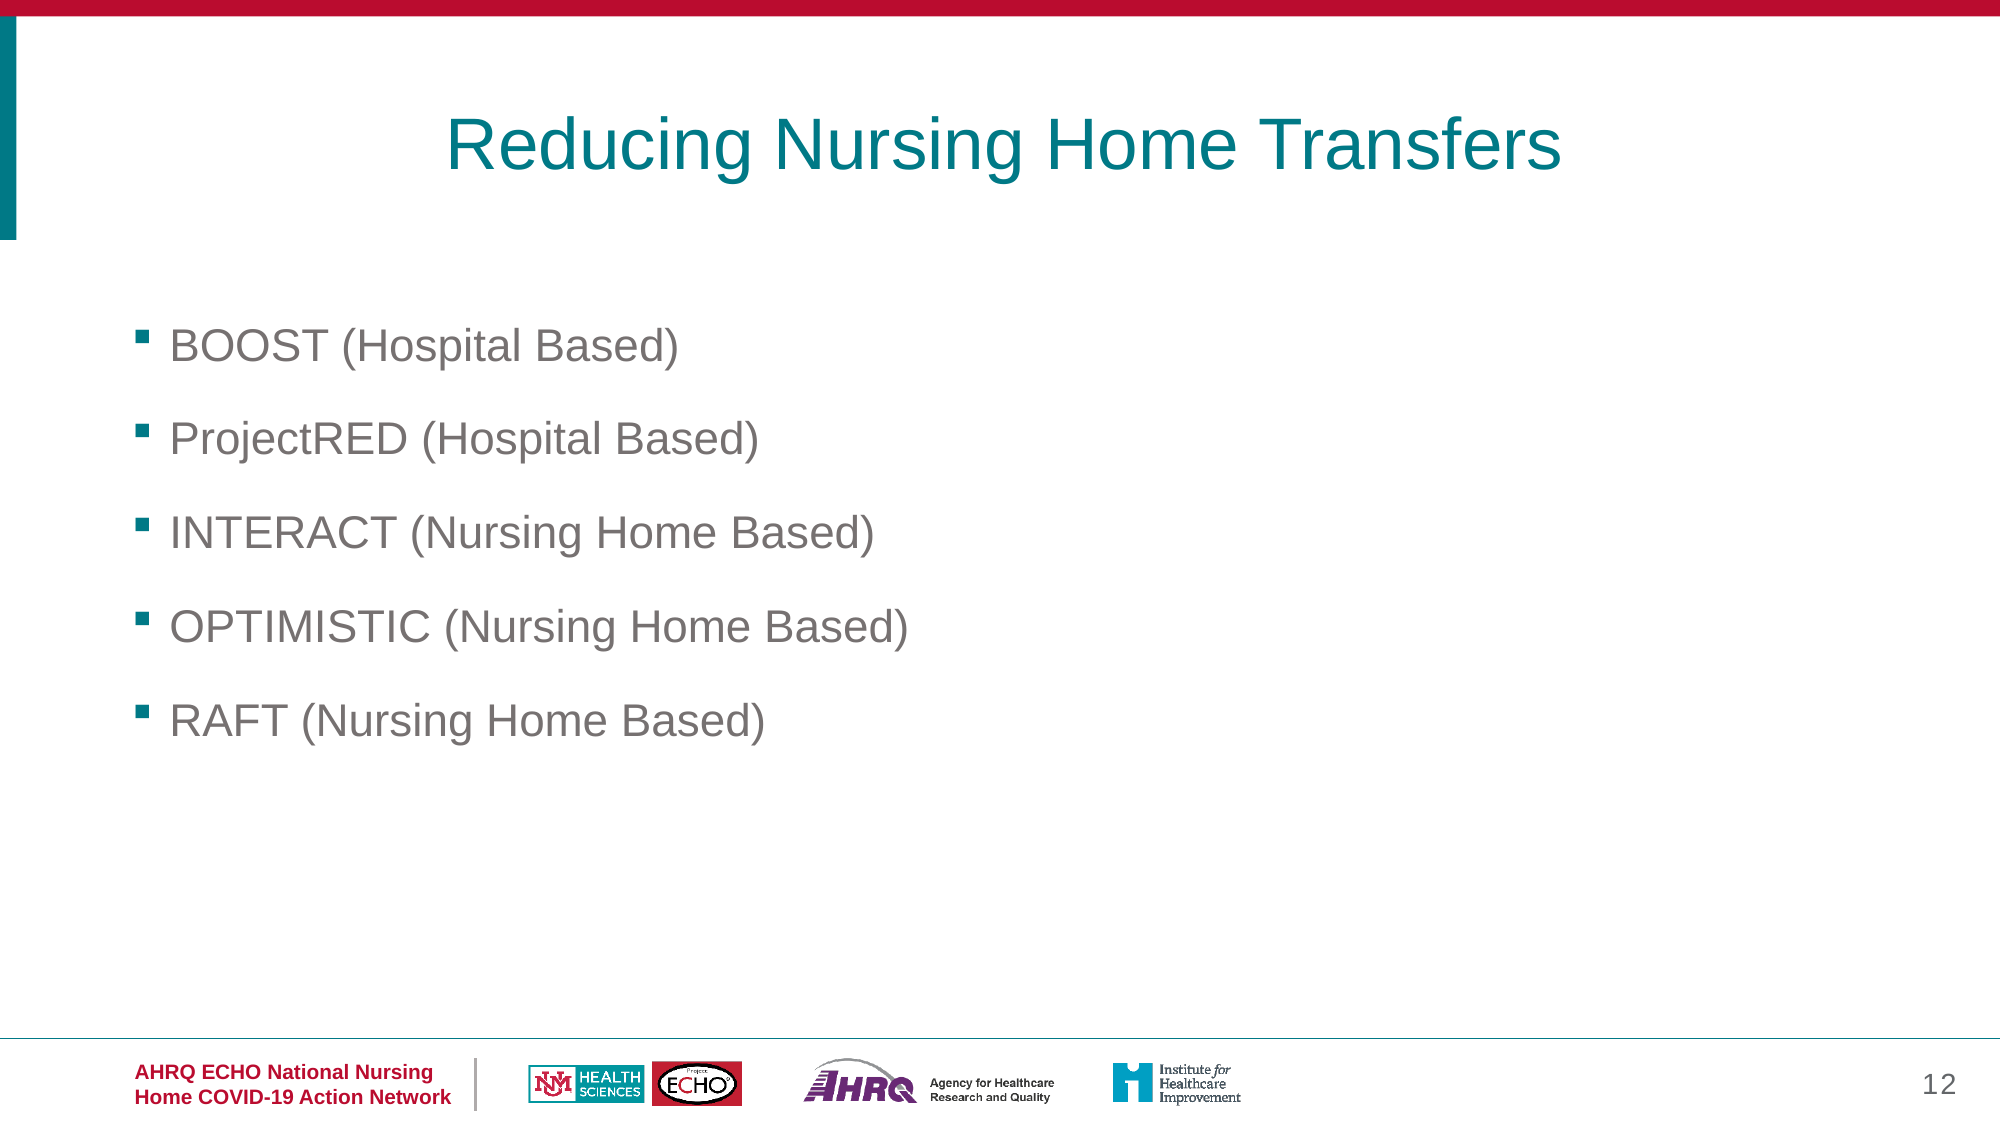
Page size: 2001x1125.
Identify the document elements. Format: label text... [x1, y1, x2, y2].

picture [802, 1057, 1057, 1105]
picture [520, 1054, 750, 1113]
list Reducing Nursing Home Transfers [117, 98, 1894, 182]
picture [1110, 1049, 1243, 1119]
list BOOST (Hospital Based) ProjectRED (Hospital Based) INTERACT (Nursing Home Based) OPTIMISTIC (Nursing Home Based) RAFT (Nursing Home Based) [117, 302, 1892, 896]
